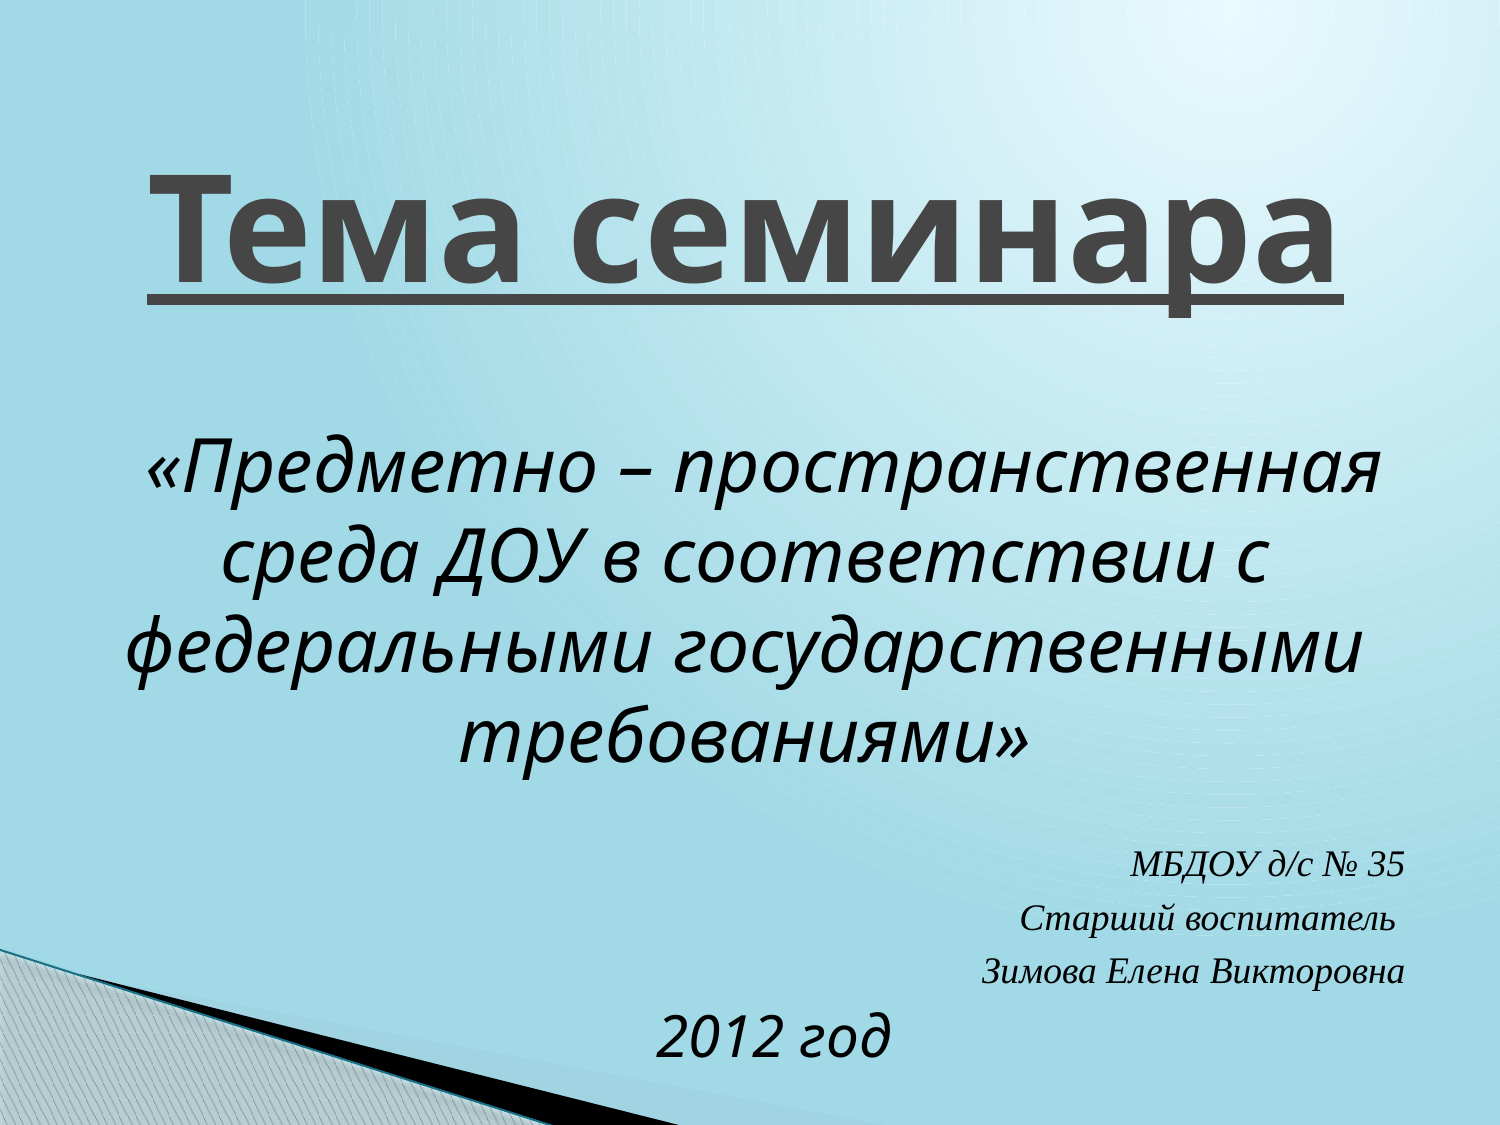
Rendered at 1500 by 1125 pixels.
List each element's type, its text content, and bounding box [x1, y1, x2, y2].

title Тема семинара [70, 128, 1421, 317]
list «Предметно – пространственная среда ДОУ в соответствии с федеральными государственными требованиями» МБДОУ д/с № 35 Старший воспитатель Зимова Елена Викторовна 2012 год [70, 410, 1421, 1090]
